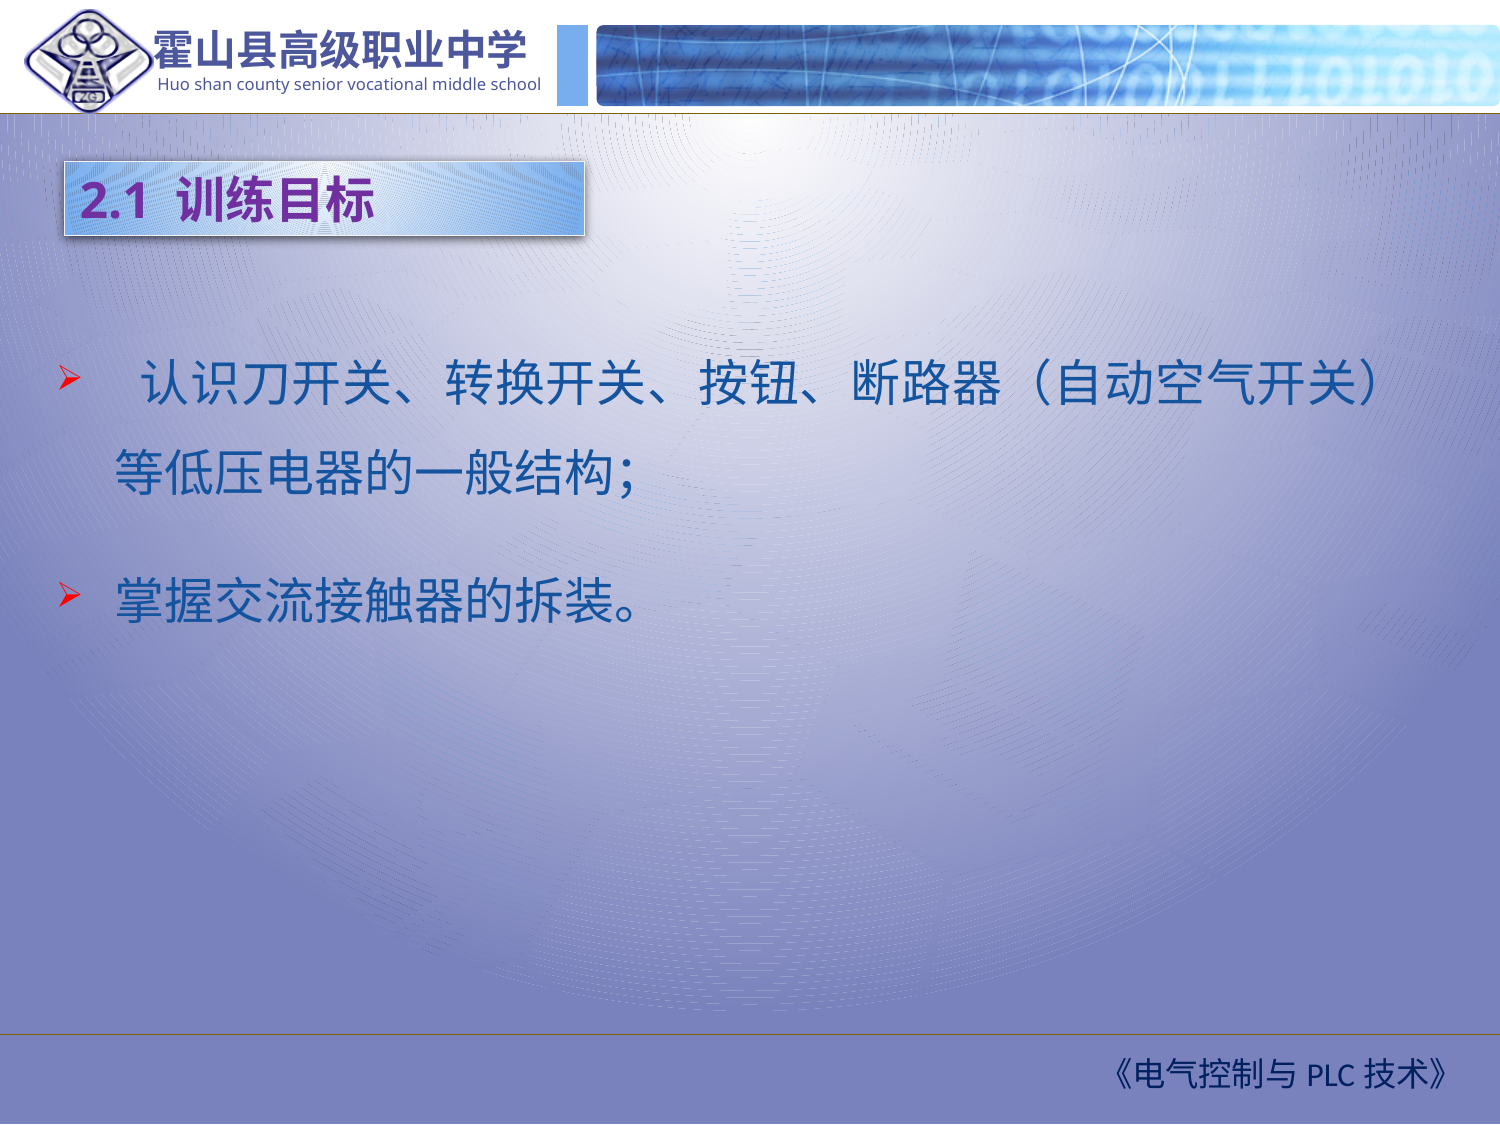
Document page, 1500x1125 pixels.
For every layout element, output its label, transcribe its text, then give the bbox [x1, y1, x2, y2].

picture [24, 8, 154, 114]
list 认识刀开关、转换开关、按钮、断路器（自动空气开关）等低压电器的一般结构； 掌握交流接触器的拆装。 [41, 314, 1424, 944]
text_box 2.1 训练目标 [64, 161, 585, 236]
picture [596, 24, 1500, 107]
